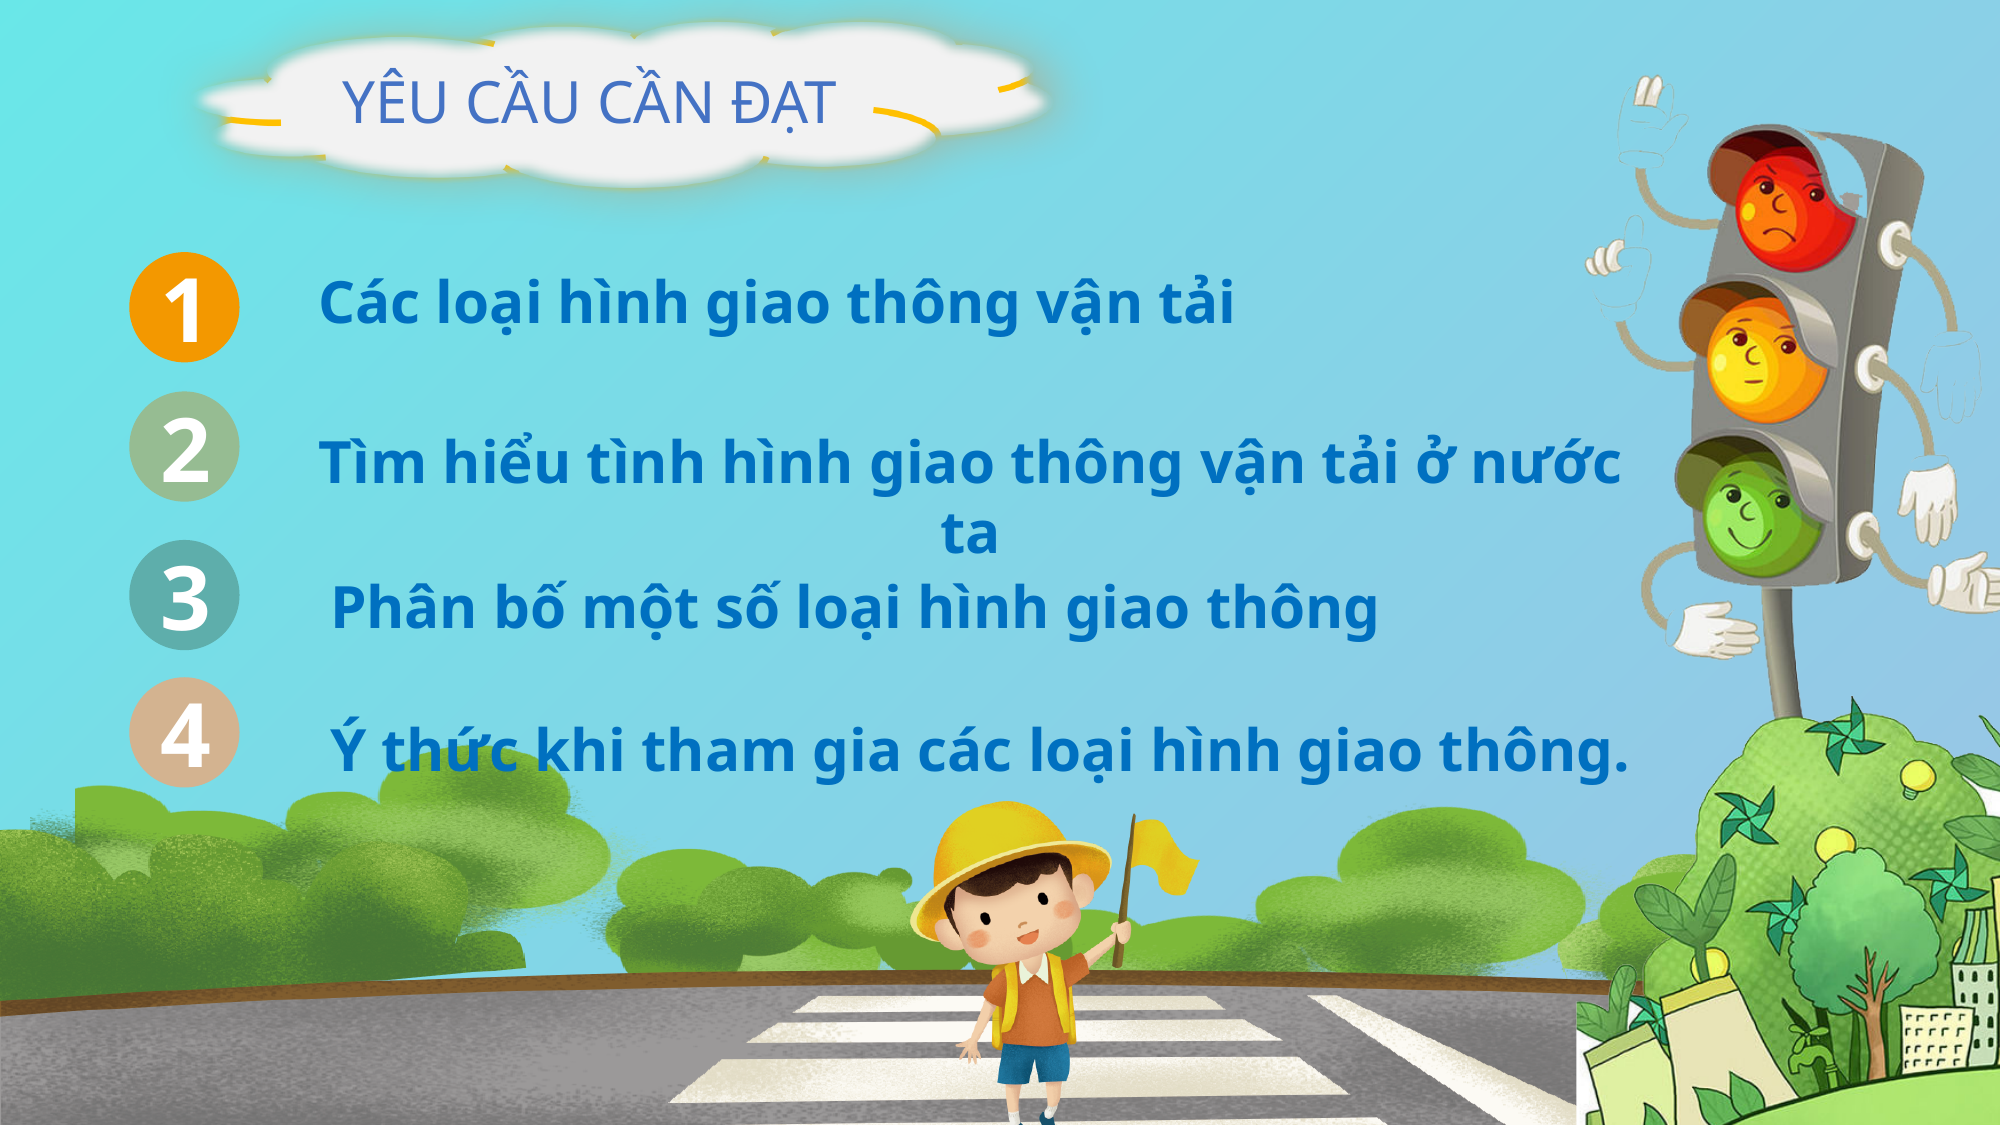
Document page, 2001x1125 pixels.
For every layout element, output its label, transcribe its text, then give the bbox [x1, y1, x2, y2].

text_box Các loại hình giao thông vận tải [303, 257, 1391, 343]
text_box Tìm hiểu tình hình giao thông vận tải ở nước ta [289, 418, 1391, 673]
text_box Ý thức khi tham gia các loại hình giao thông. [315, 705, 1391, 744]
text_box Phân bố một số loại hình giao thông [315, 562, 1391, 648]
text_box YÊU CẦU CẦN ĐẠT [212, 31, 1034, 179]
picture [0, 25, 2000, 1125]
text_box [129, 252, 240, 788]
text_box [0, 0, 2000, 744]
